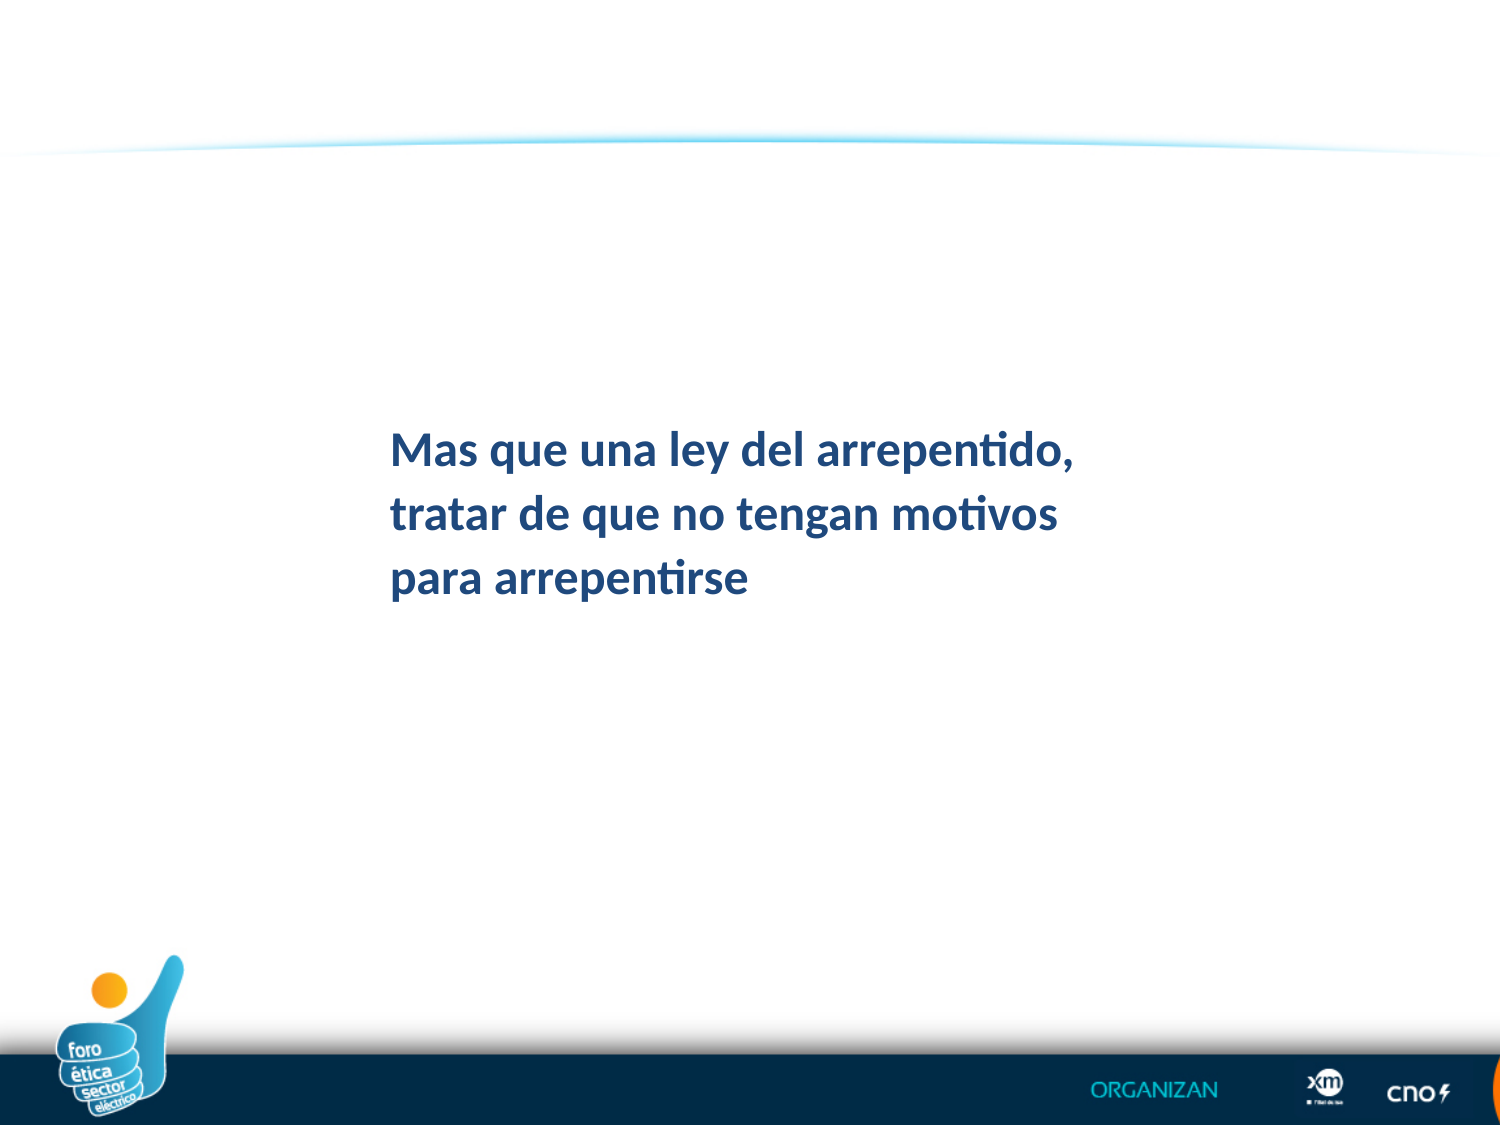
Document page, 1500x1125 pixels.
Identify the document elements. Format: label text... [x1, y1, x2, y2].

picture [0, 0, 1500, 1125]
text_box Mas que una ley del arrepentido, tratar de que no tengan motivos para arrepentirse [374, 327, 1125, 612]
